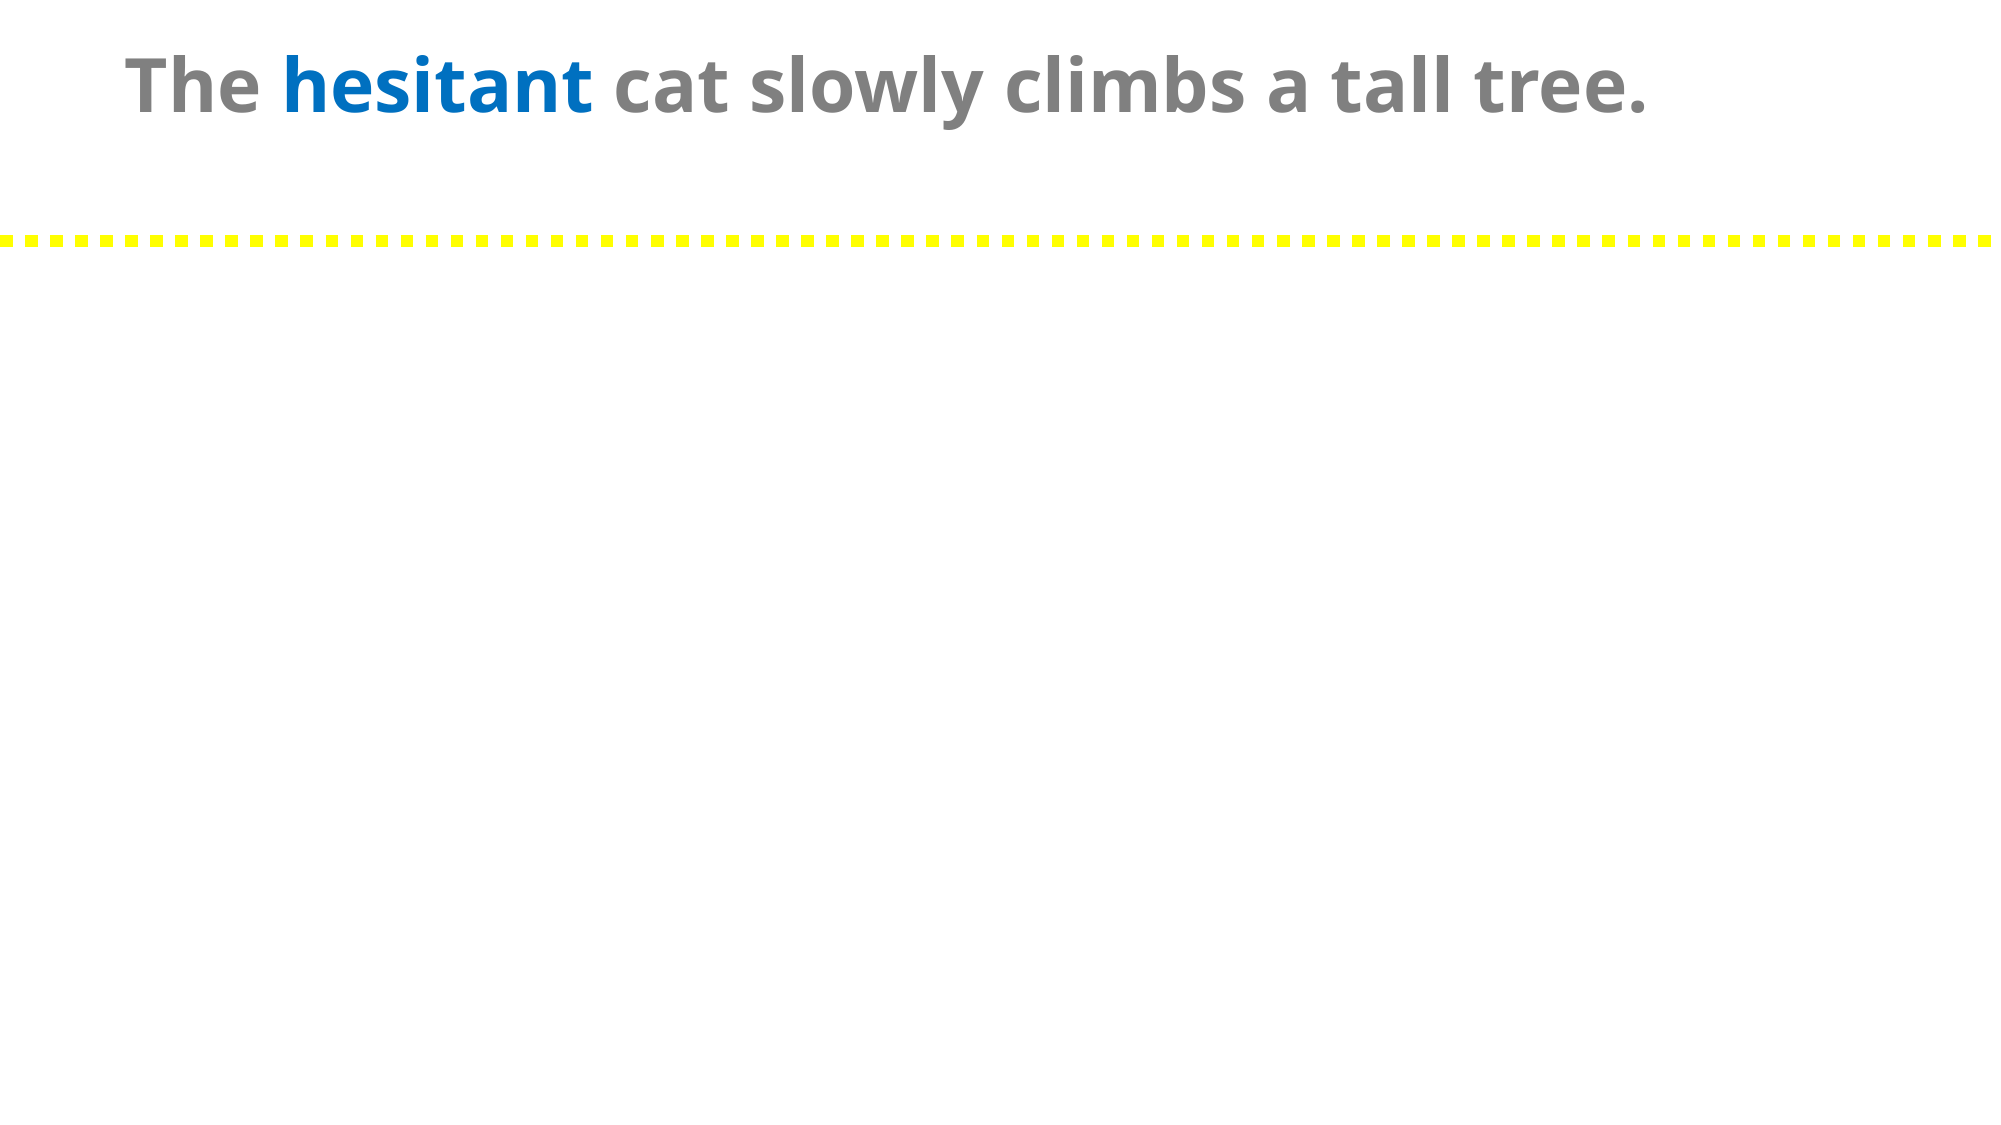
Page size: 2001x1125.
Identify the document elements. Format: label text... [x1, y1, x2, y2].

text_box The hesitant cat slowly climbs a tall tree. [109, 29, 1907, 135]
